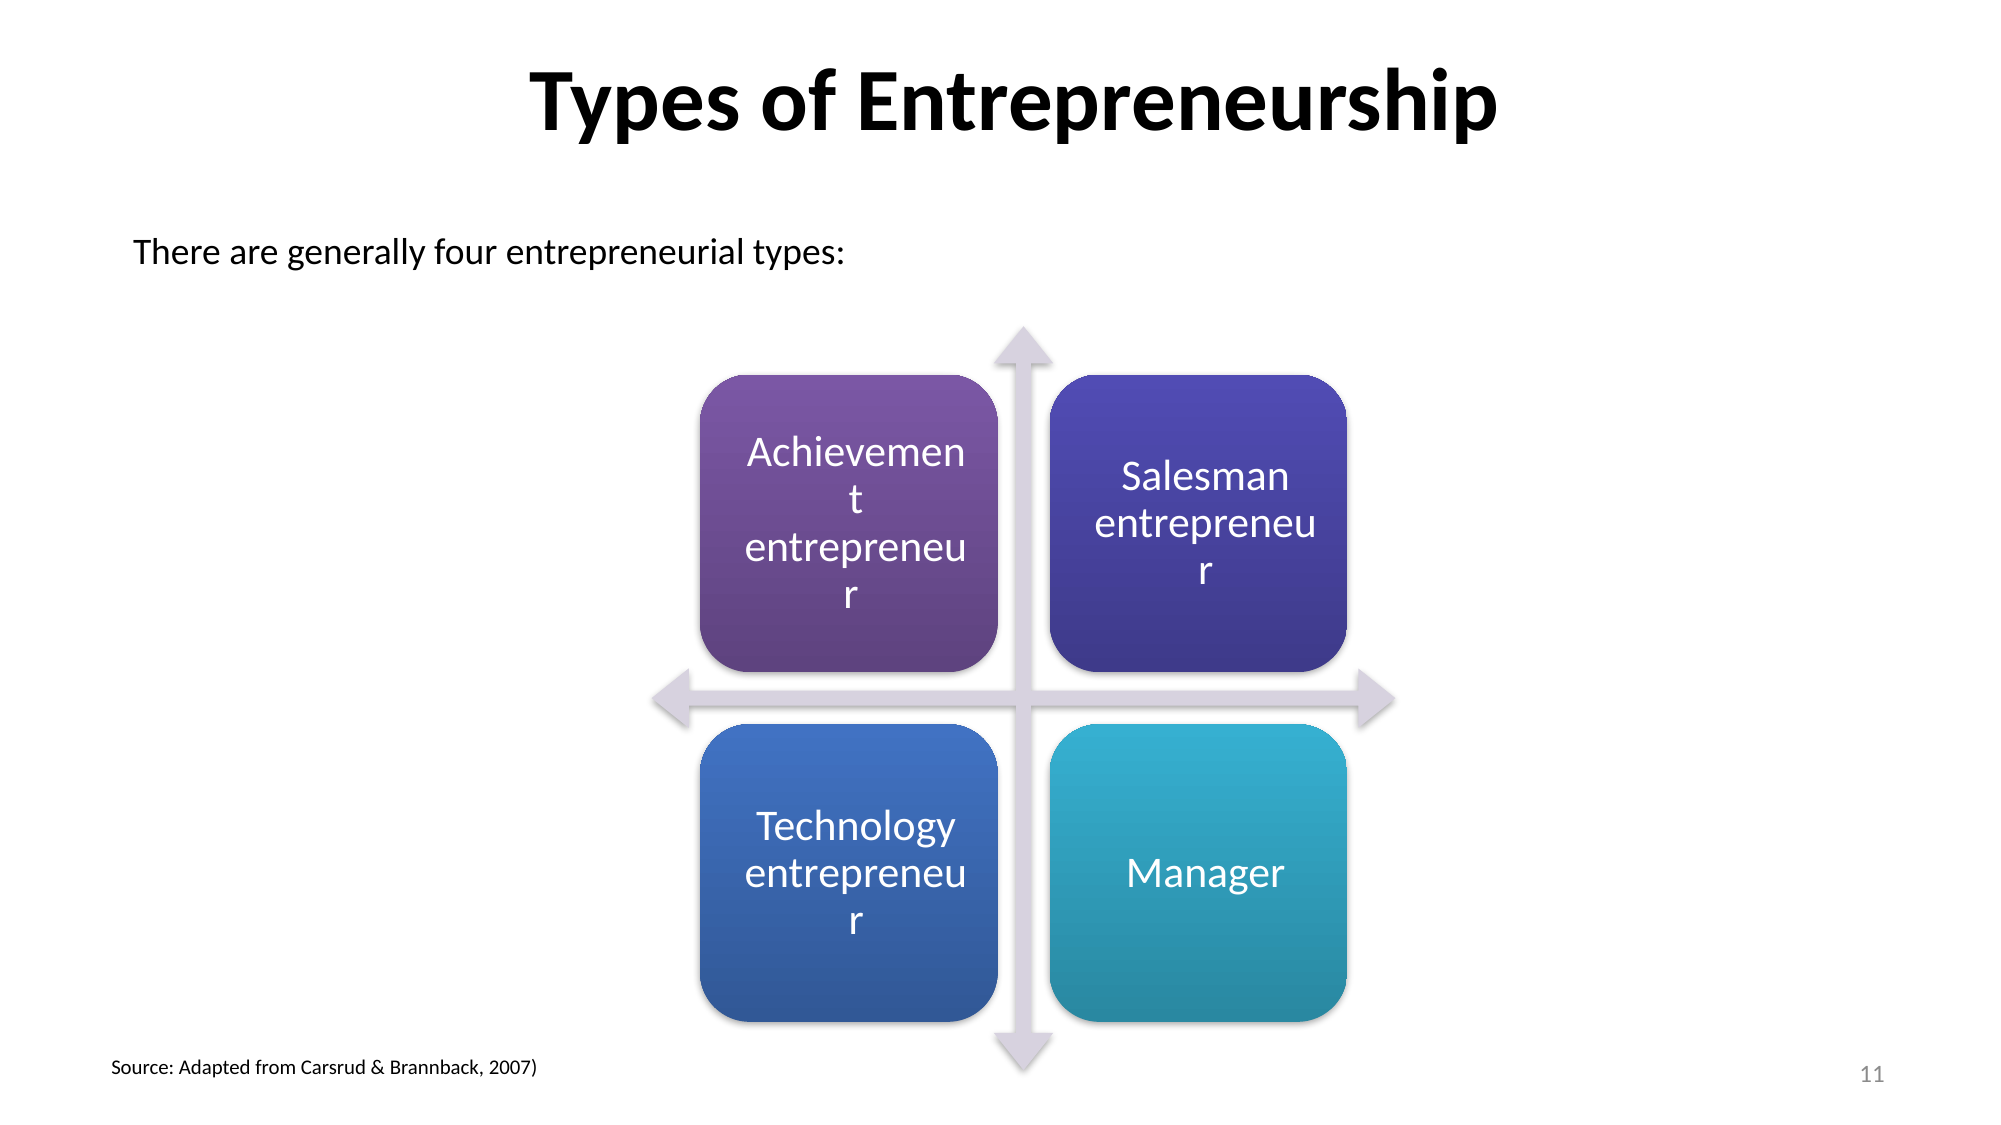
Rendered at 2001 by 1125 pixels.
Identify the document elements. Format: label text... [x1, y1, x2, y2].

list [538, 325, 1509, 1071]
text_box There are generally four entrepreneurial types: [118, 219, 862, 280]
title Types of Entrepreneurship [181, 33, 1669, 156]
text_box Source: Adapted from Carsrud & Brannback, 2007) [96, 1046, 553, 1087]
slide_number 11 [1433, 1042, 1900, 1103]
